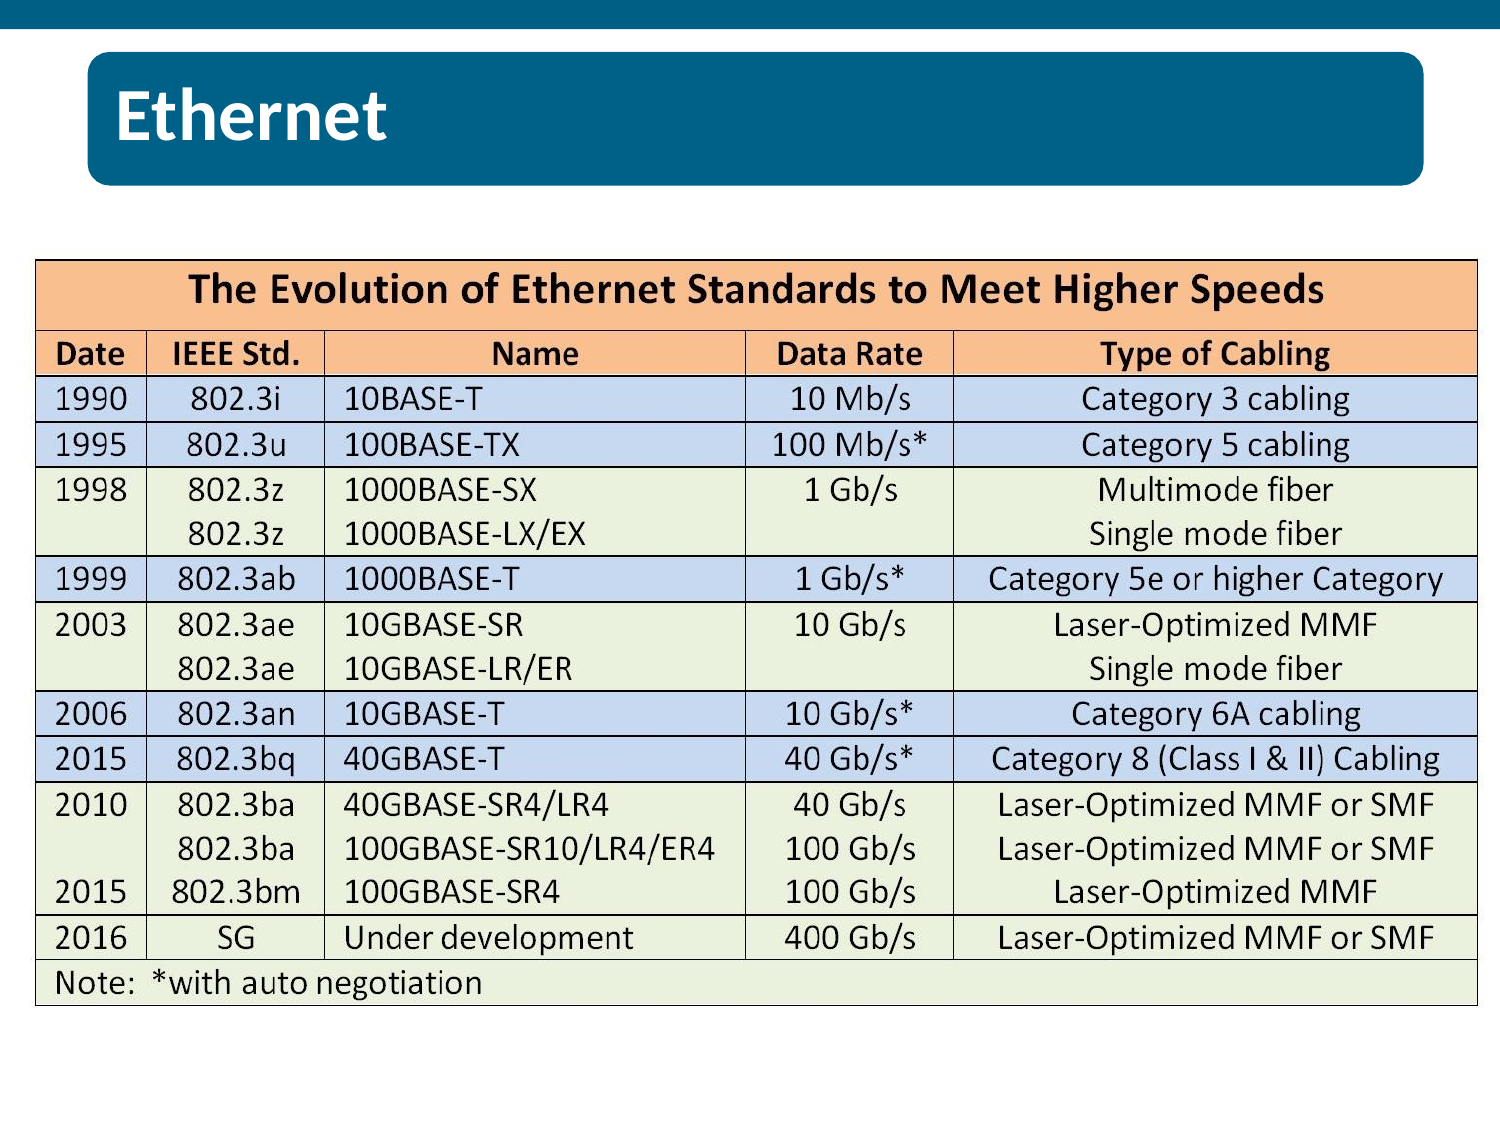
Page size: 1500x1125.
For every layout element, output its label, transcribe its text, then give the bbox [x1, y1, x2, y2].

title Ethernet [113, 62, 389, 249]
text_box [87, 51, 1424, 186]
text_box [22, 249, 1489, 1008]
